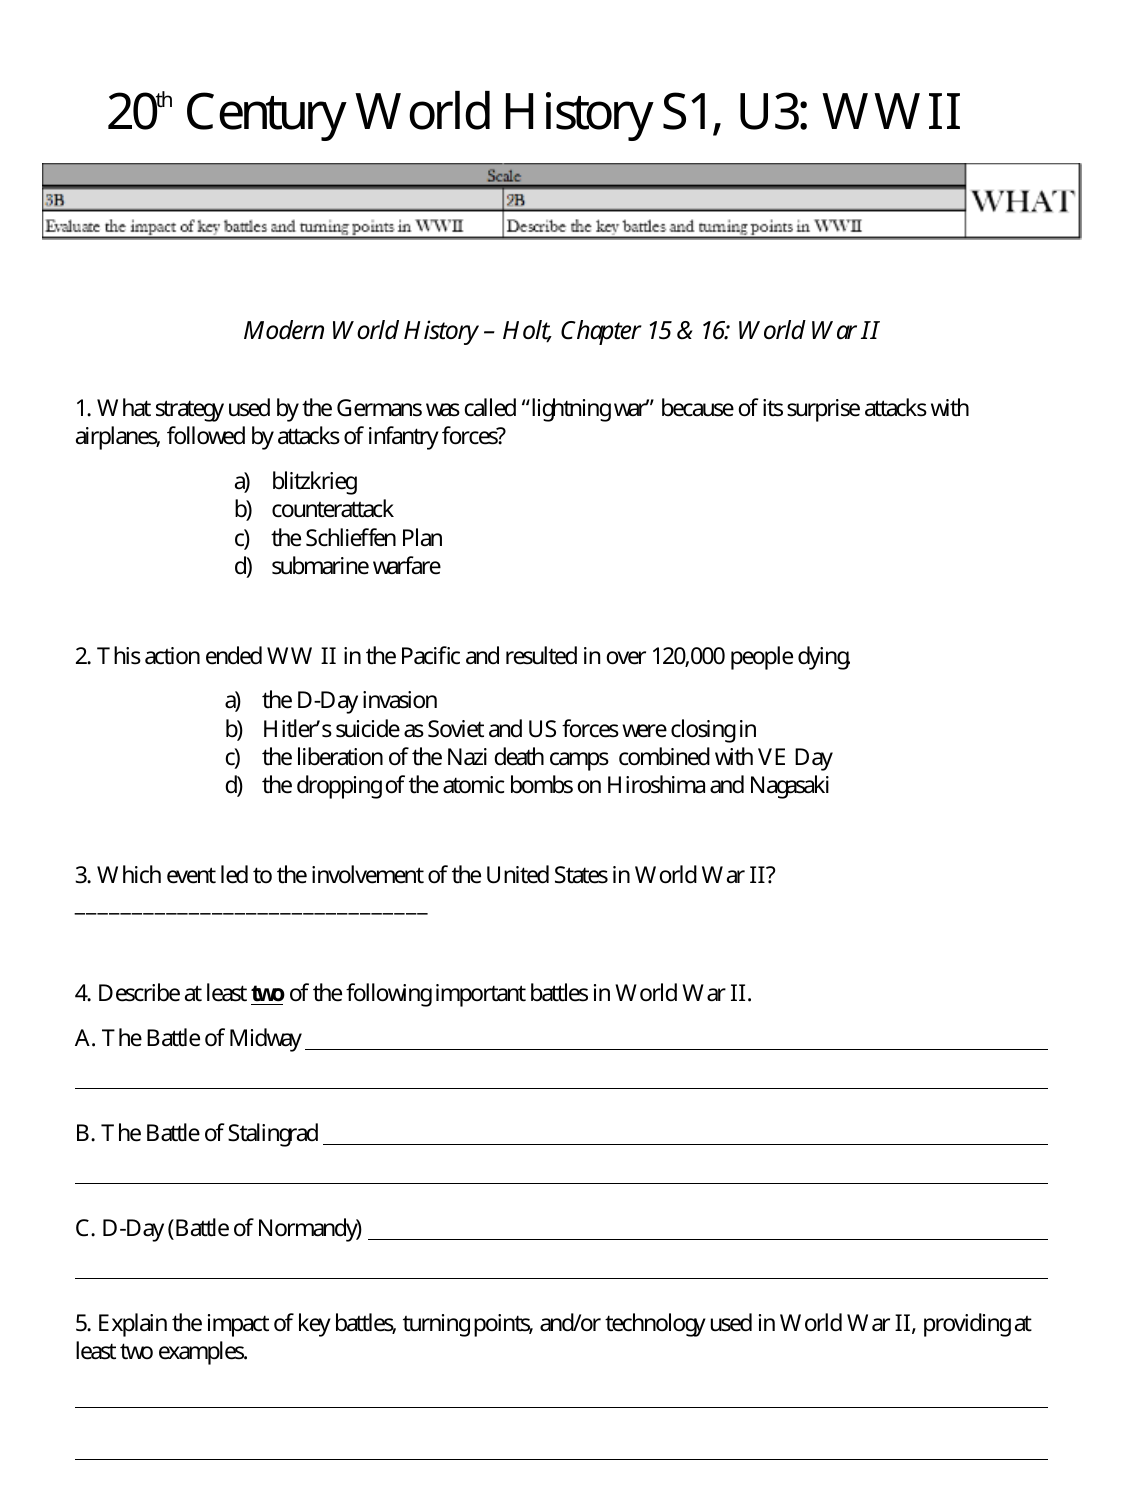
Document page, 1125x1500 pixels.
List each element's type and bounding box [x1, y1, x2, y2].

picture [74, 317, 1051, 1500]
picture [42, 84, 1083, 240]
